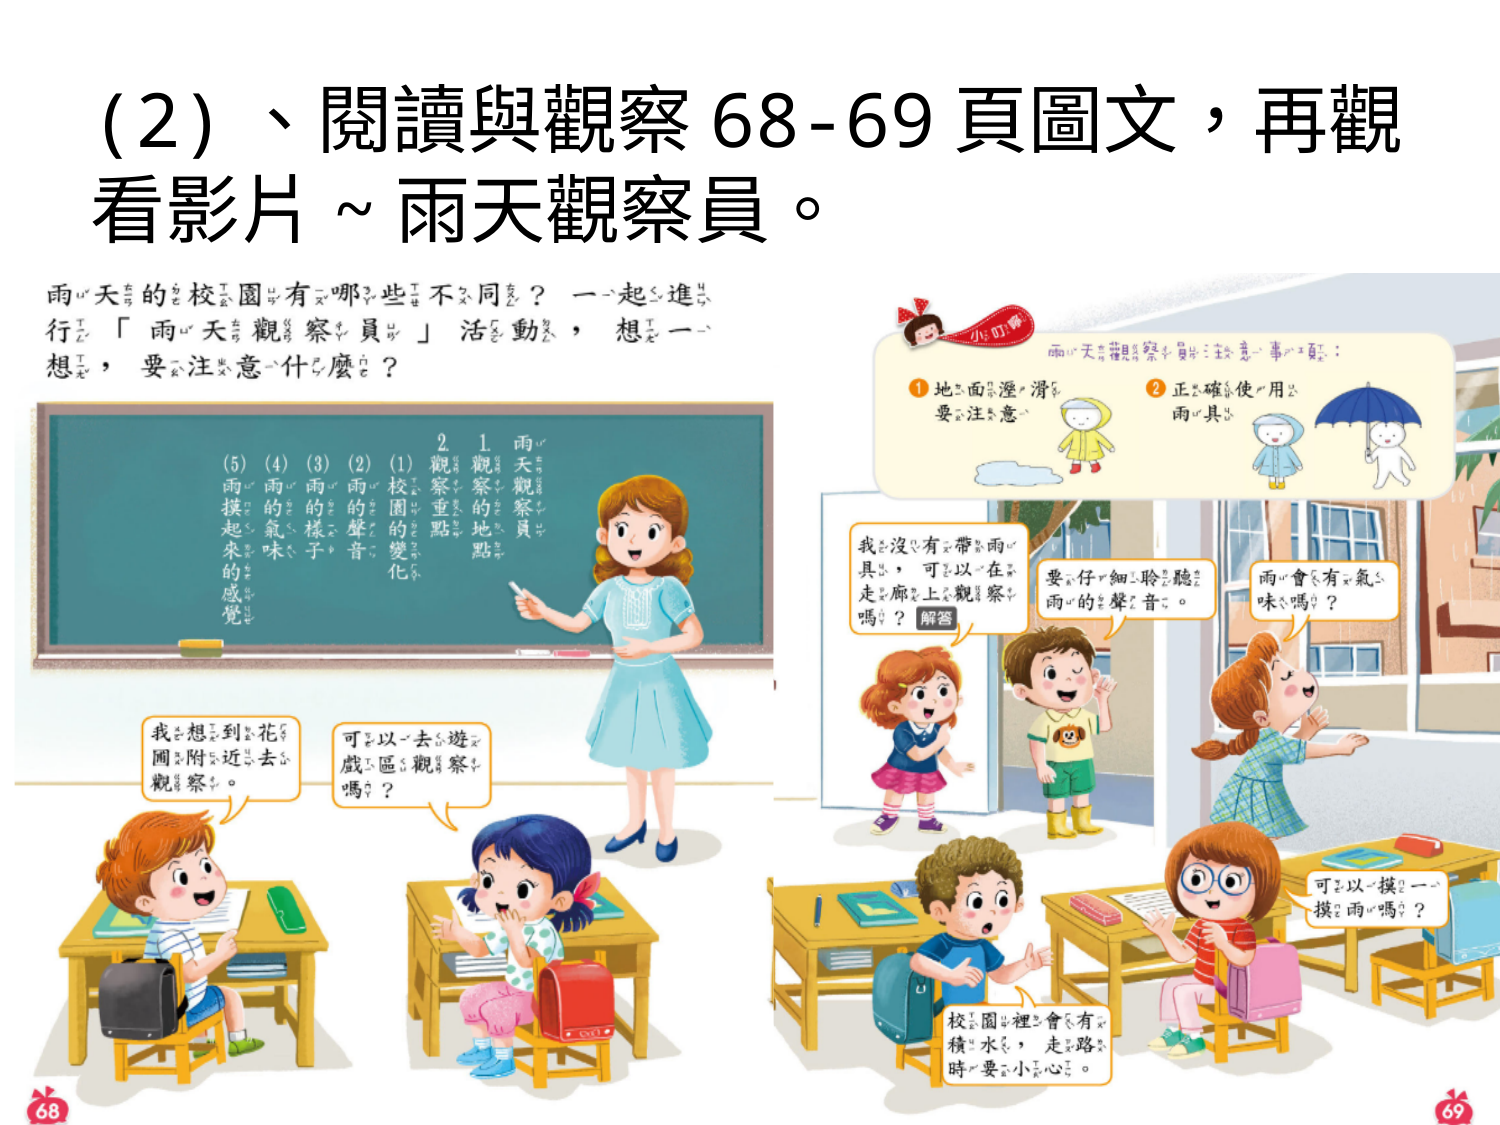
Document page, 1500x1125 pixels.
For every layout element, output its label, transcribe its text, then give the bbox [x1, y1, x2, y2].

title (2)、閱讀與觀察68-69頁圖文，再觀看影片~雨天觀察員。 [75, 45, 1483, 272]
picture [14, 272, 1500, 1125]
